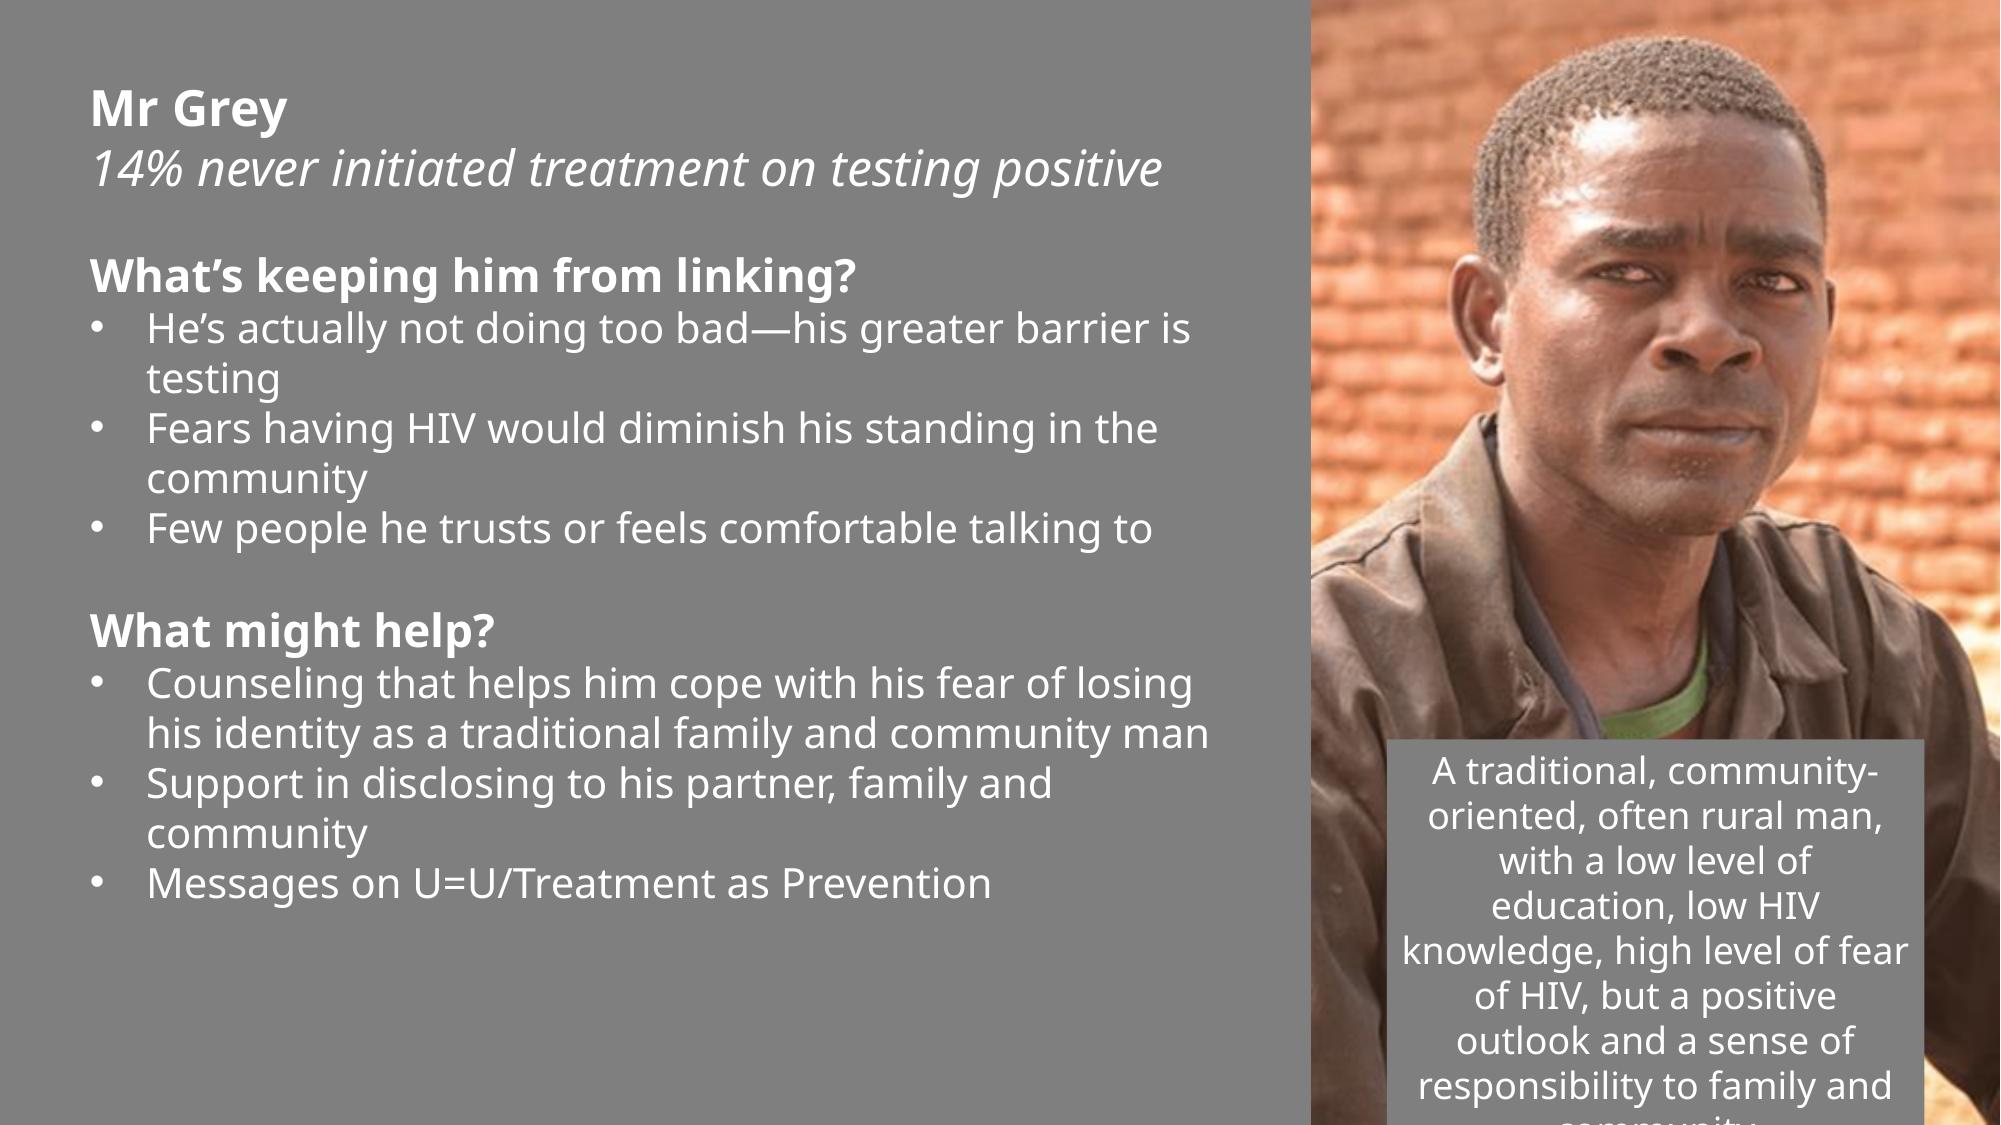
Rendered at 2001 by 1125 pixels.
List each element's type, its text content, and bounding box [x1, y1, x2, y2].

text_box Mr Grey 14% never initiated treatment on testing positive What’s keeping him from linking? He’s actually not doing too bad—his greater barrier is testing Fears having HIV would diminish his standing in the community Few people he trusts or feels comfortable talking to What might help? Counseling that helps him cope with his fear of losing his identity as a traditional family and community man Support in disclosing to his partner, family and community Messages on U=U/Treatment as Prevention [0, 68, 1263, 914]
picture [1310, 0, 2000, 1125]
